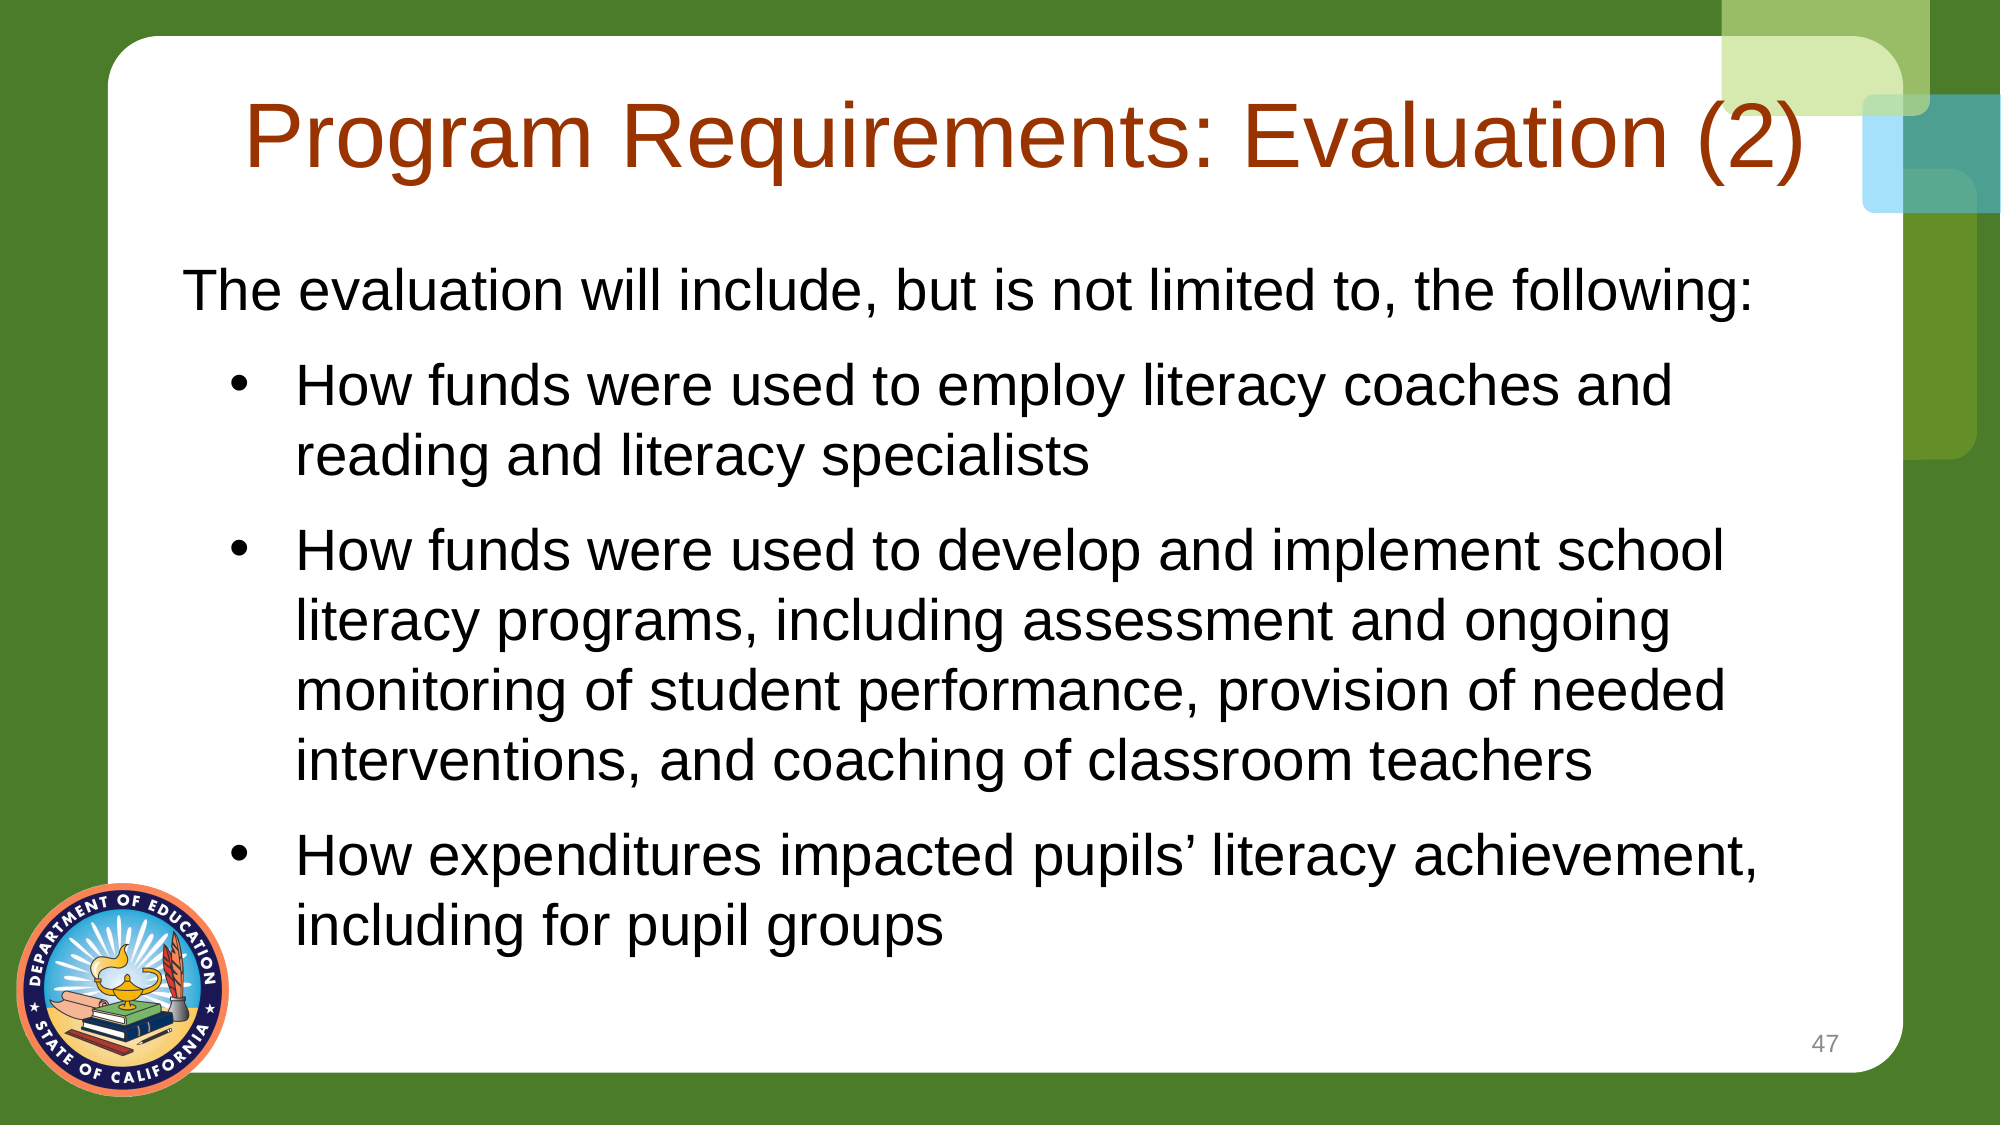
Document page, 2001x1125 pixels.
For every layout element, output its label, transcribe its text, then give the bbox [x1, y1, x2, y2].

title Program Requirements: Evaluation (2) [222, 59, 1832, 216]
picture [16, 883, 229, 1097]
slide_number 47 [1404, 1012, 1855, 1073]
list The evaluation will include, but is not limited to, the following: How funds were used to employ literacy coaches and reading and literacy specialists How funds were used to develop and implement school literacy programs, including assessment and ongoing monitoring of student performance, provision of needed interventions, and coaching of classroom teachers How expenditures impacted pupils’ literacy achievement, including for pupil groups [167, 244, 1833, 1043]
